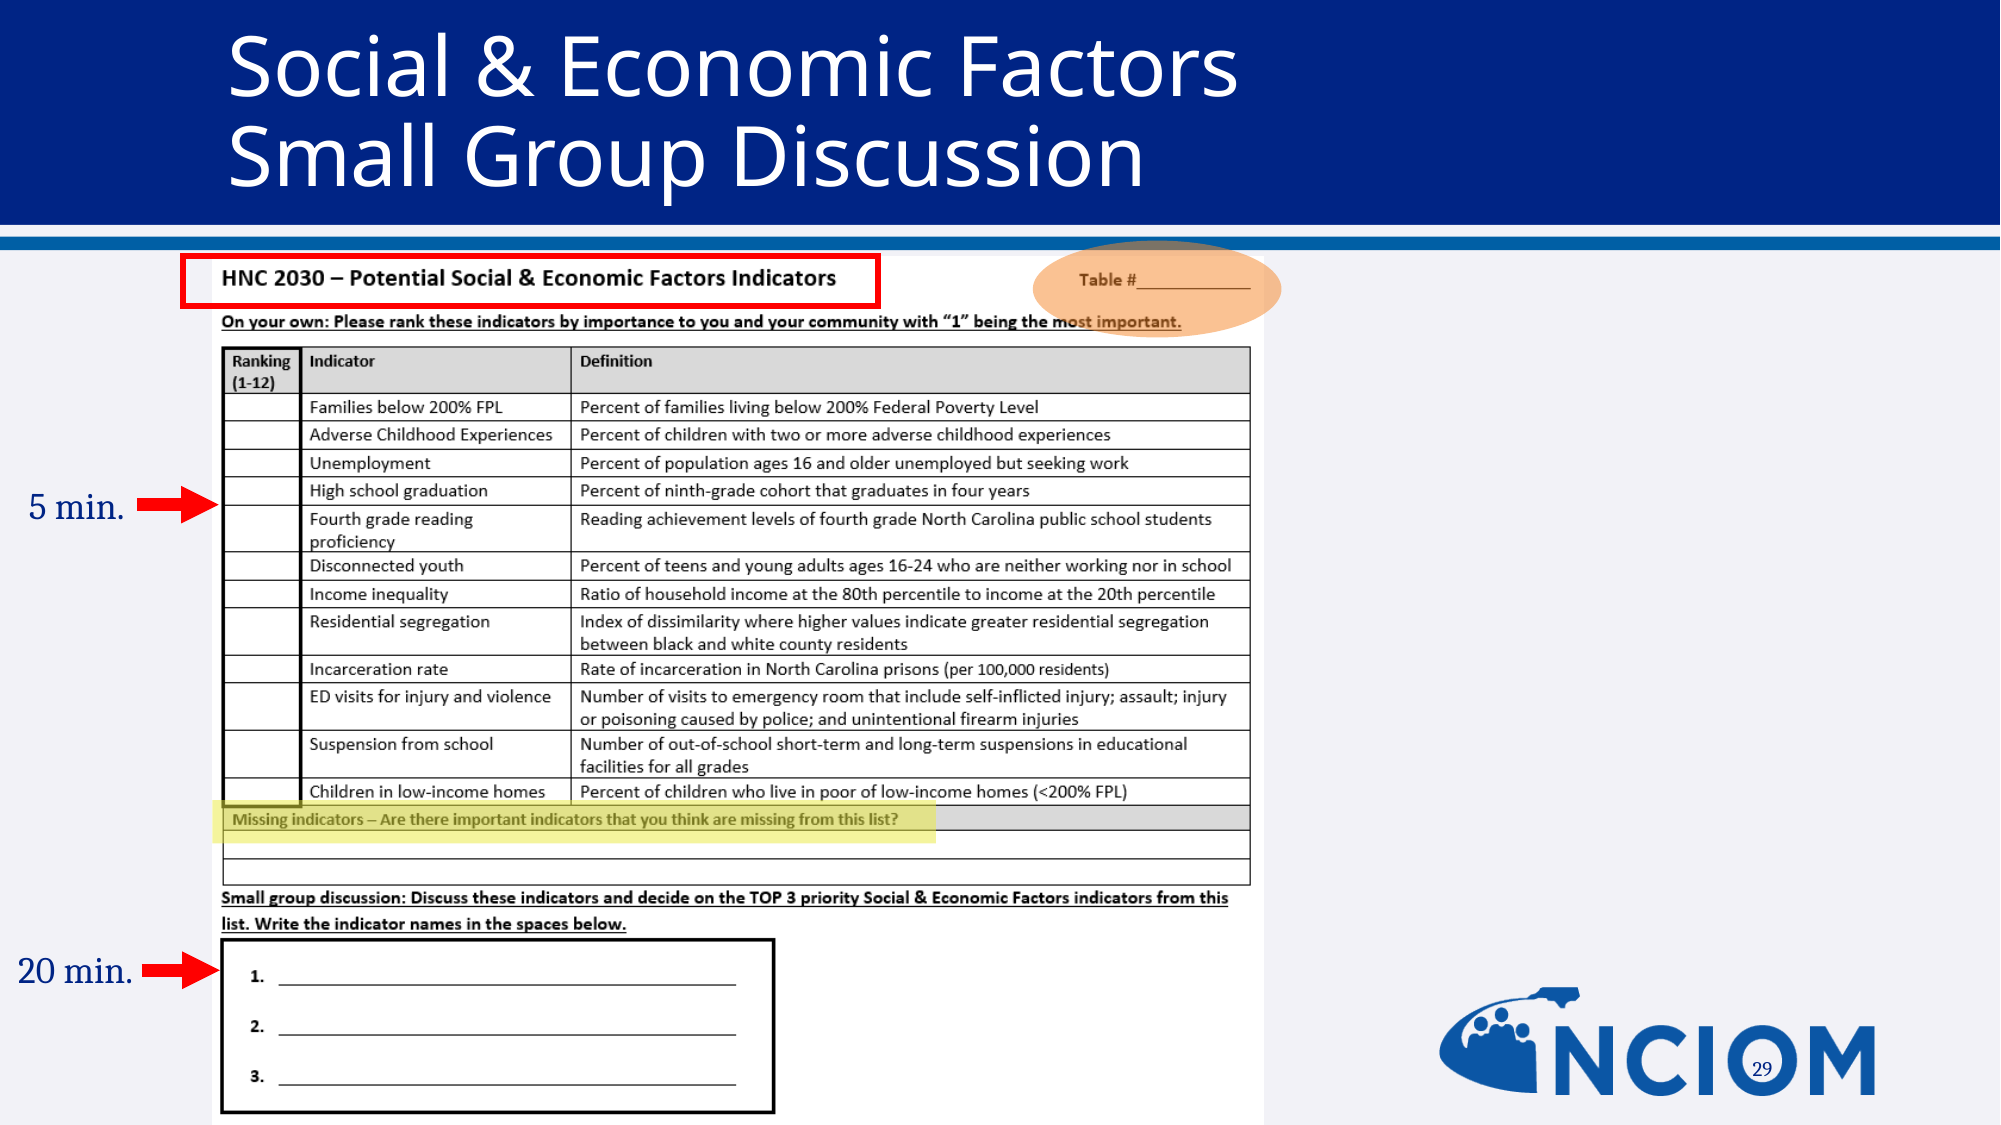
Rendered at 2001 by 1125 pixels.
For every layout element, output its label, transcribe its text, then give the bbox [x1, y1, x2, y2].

picture [212, 256, 1264, 1125]
text_box [182, 255, 879, 307]
slide_number 29 [1562, 1045, 1788, 1091]
text_box [1066, 240, 1249, 256]
title Social & Economic Factors Small Group Discussion [212, 41, 1905, 212]
picture [1439, 987, 1884, 1125]
text_box [1264, 264, 1282, 314]
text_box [0, 938, 220, 999]
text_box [11, 474, 219, 535]
